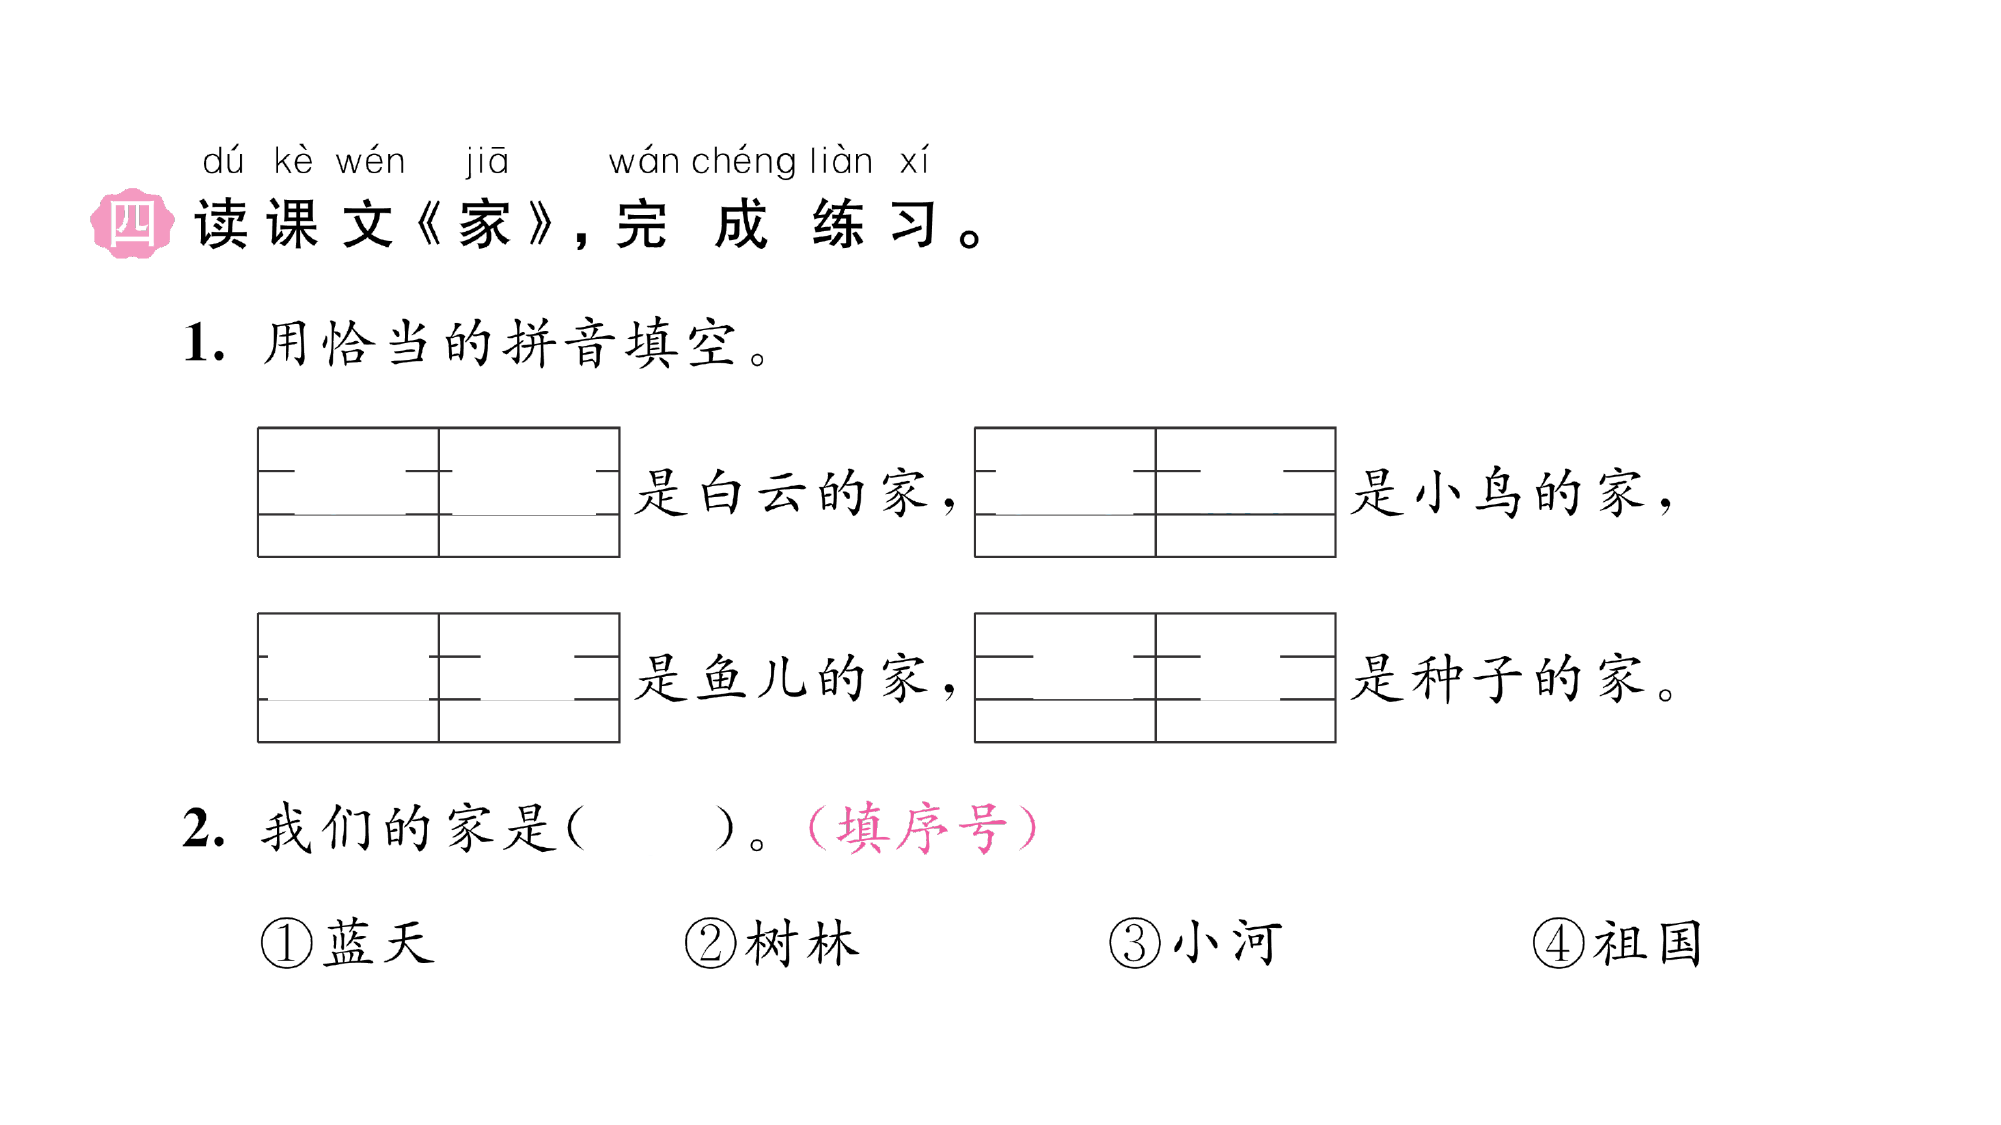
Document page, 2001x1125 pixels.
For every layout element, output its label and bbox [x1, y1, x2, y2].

picture [87, 117, 1979, 978]
